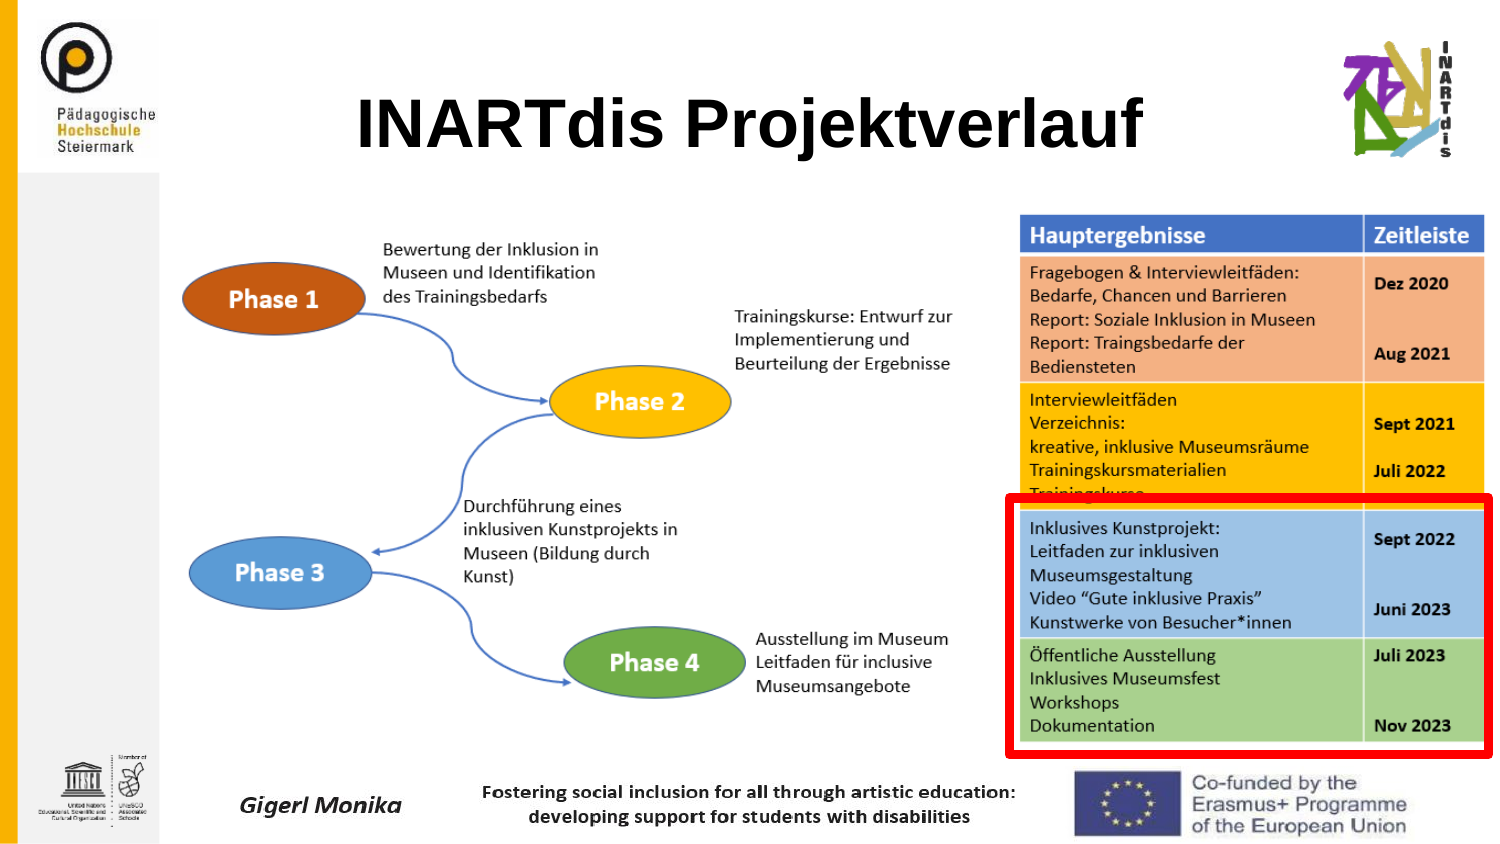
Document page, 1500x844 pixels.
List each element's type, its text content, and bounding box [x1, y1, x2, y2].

picture [37, 19, 159, 158]
text_box INARTdis Projektverlauf [103, 43, 1397, 207]
picture [32, 752, 160, 827]
picture [1337, 37, 1459, 160]
picture [199, 766, 1420, 843]
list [169, 205, 1493, 748]
